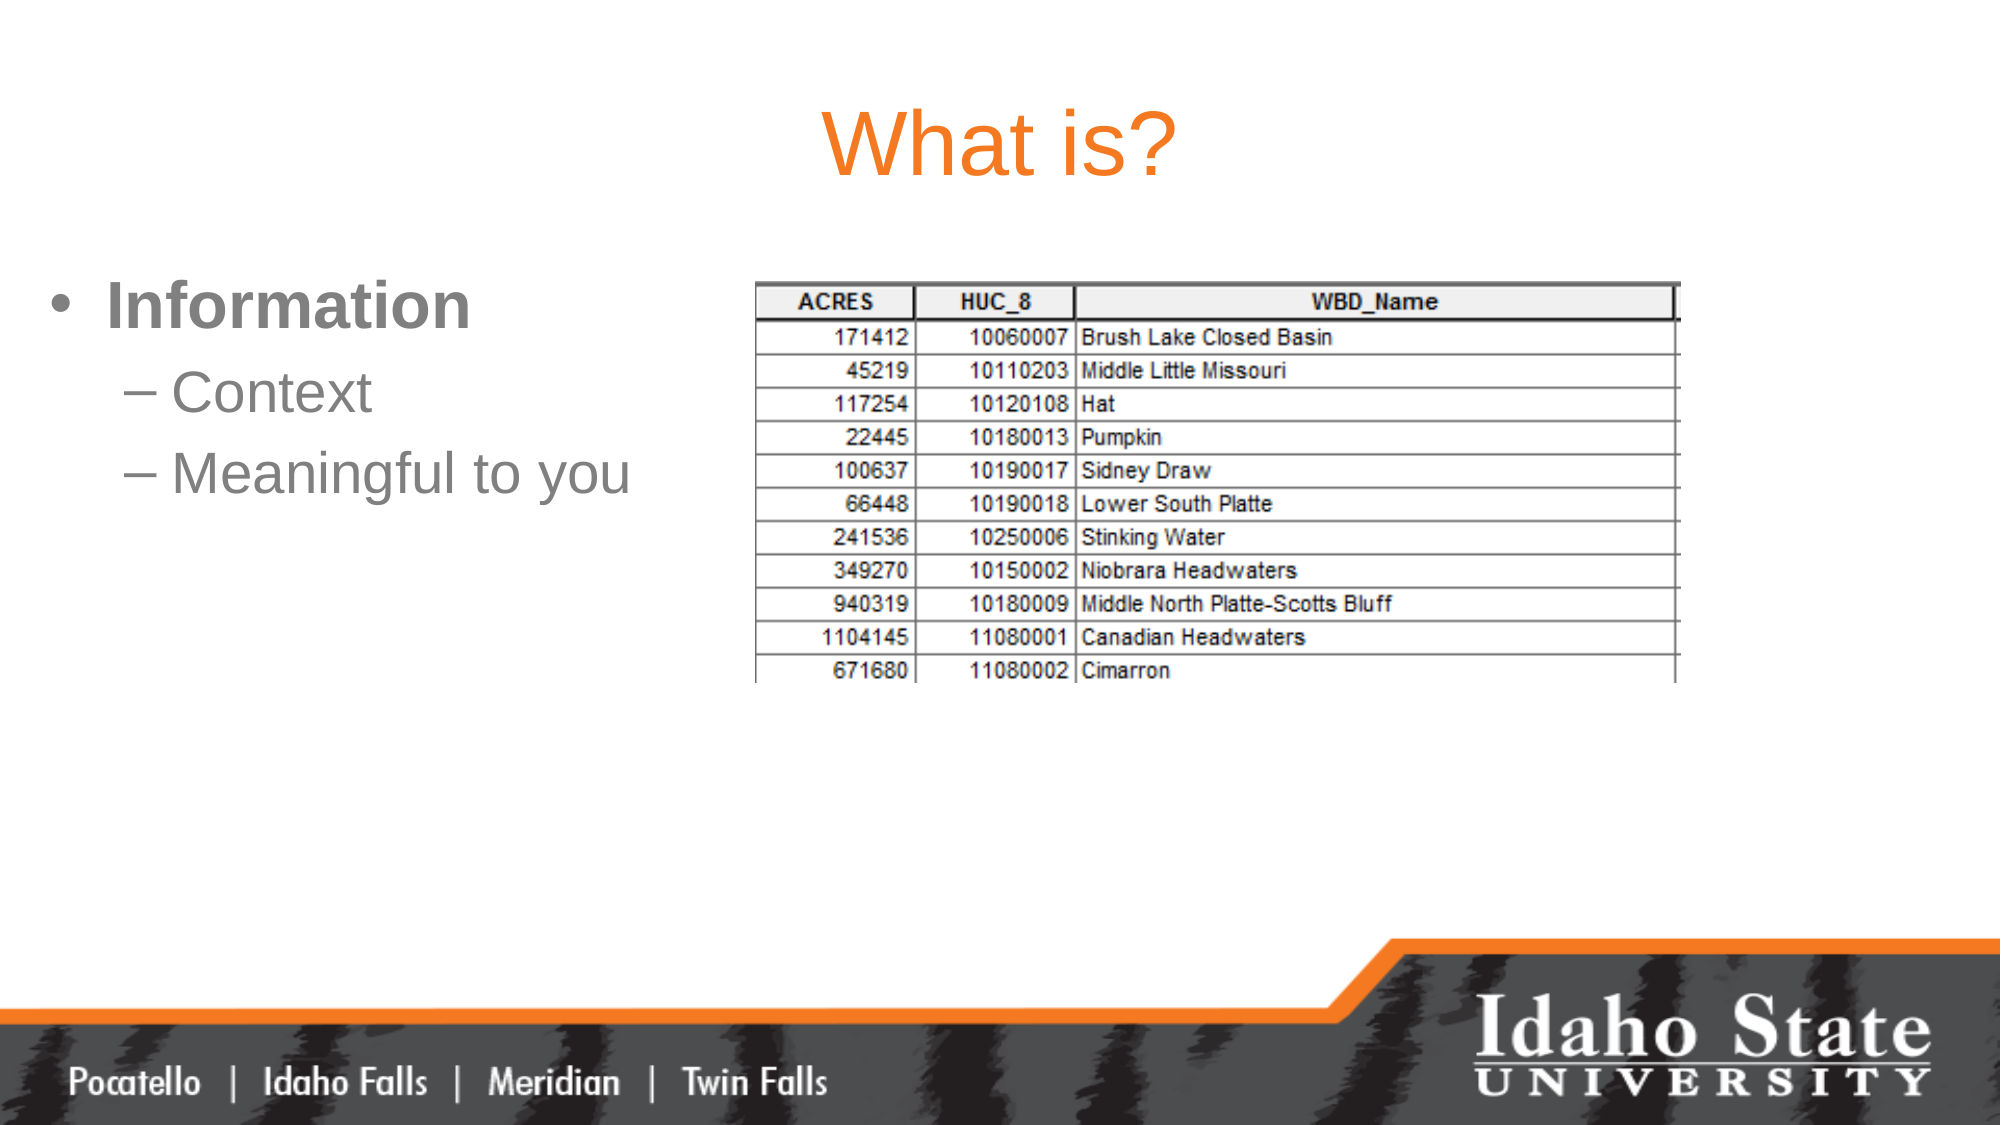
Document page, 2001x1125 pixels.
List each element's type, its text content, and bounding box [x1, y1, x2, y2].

list Information Context Meaningful to you [34, 254, 1835, 998]
picture [0, 0, 2000, 1125]
title What is? [99, 44, 1901, 233]
